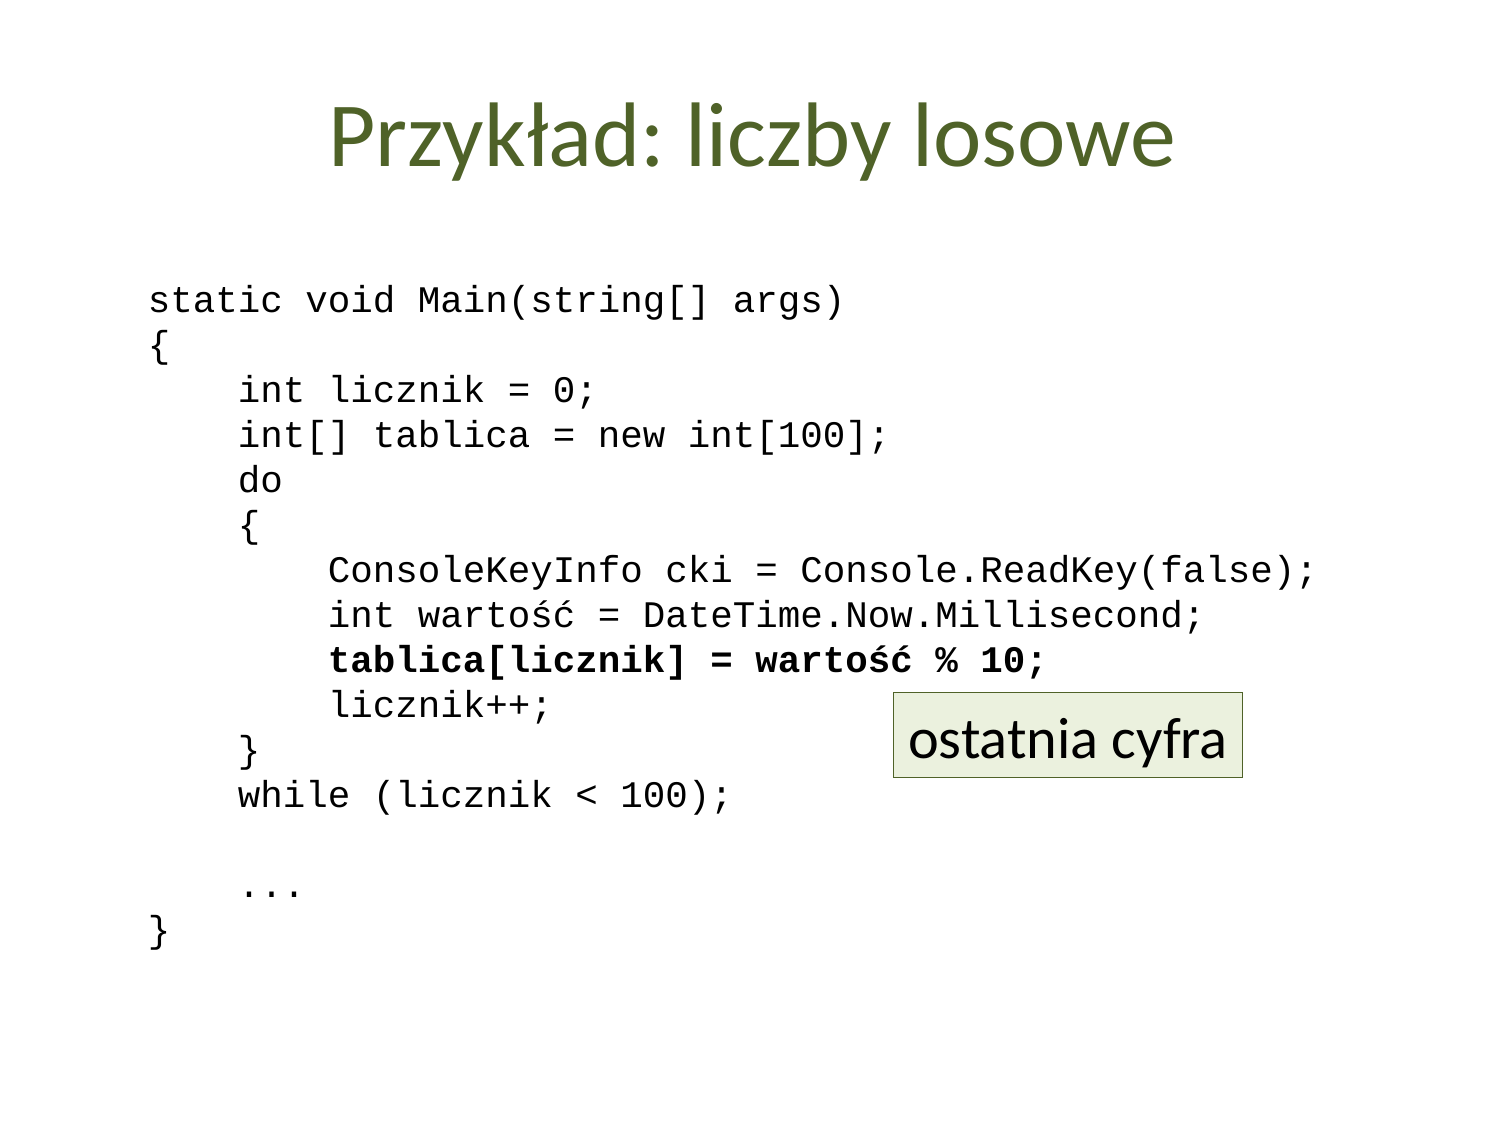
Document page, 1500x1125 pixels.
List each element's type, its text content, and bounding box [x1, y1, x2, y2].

text_box ostatnia cyfra [893, 692, 1243, 778]
text_box Przykład: liczby losowe [29, 75, 1477, 185]
text_box static void Main(string[] args) { int licznik = 0; int[] tablica = new int[100]; do { ConsoleKeyInfo cki = Console.ReadKey(false); int wartość = DateTime.Now.Millisecond; tablica[licznik] = wartość % 10; licznik++; } while (licznik < 100); ... } [133, 267, 1333, 957]
